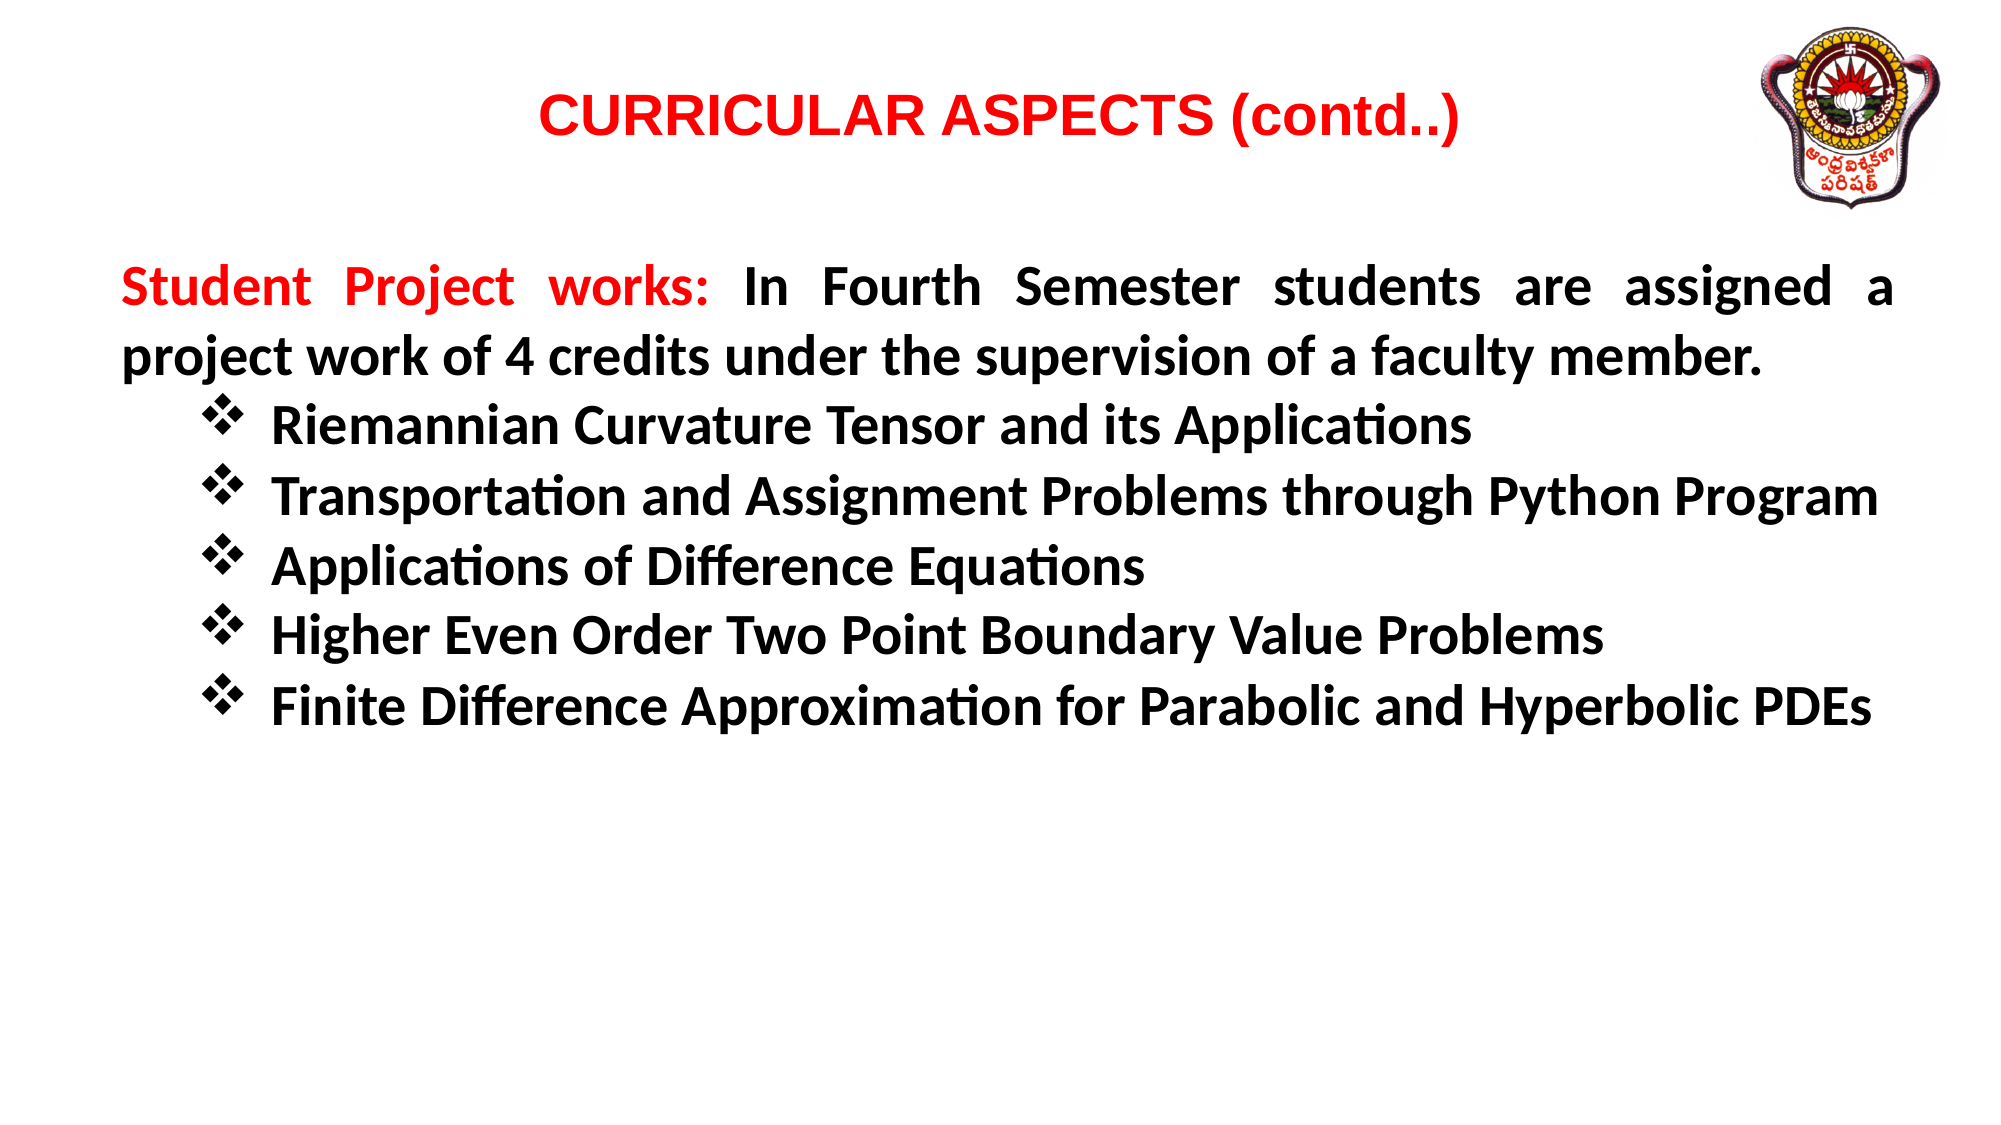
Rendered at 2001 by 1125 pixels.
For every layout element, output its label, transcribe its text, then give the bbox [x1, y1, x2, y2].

text_box Student Project works: In Fourth Semester students are assigned a project work of 4 credits under the supervision of a faculty member. Riemannian Curvature Tensor and its Applications Transportation and Assignment Problems through Python Program Applications of Difference Equations Higher Even Order Two Point Boundary Value Problems Finite Difference Approximation for Parabolic and Hyperbolic PDEs [107, 239, 1910, 884]
text_box CURRICULAR ASPECTS (contd..) [0, 69, 2000, 225]
picture [1754, 20, 1948, 220]
